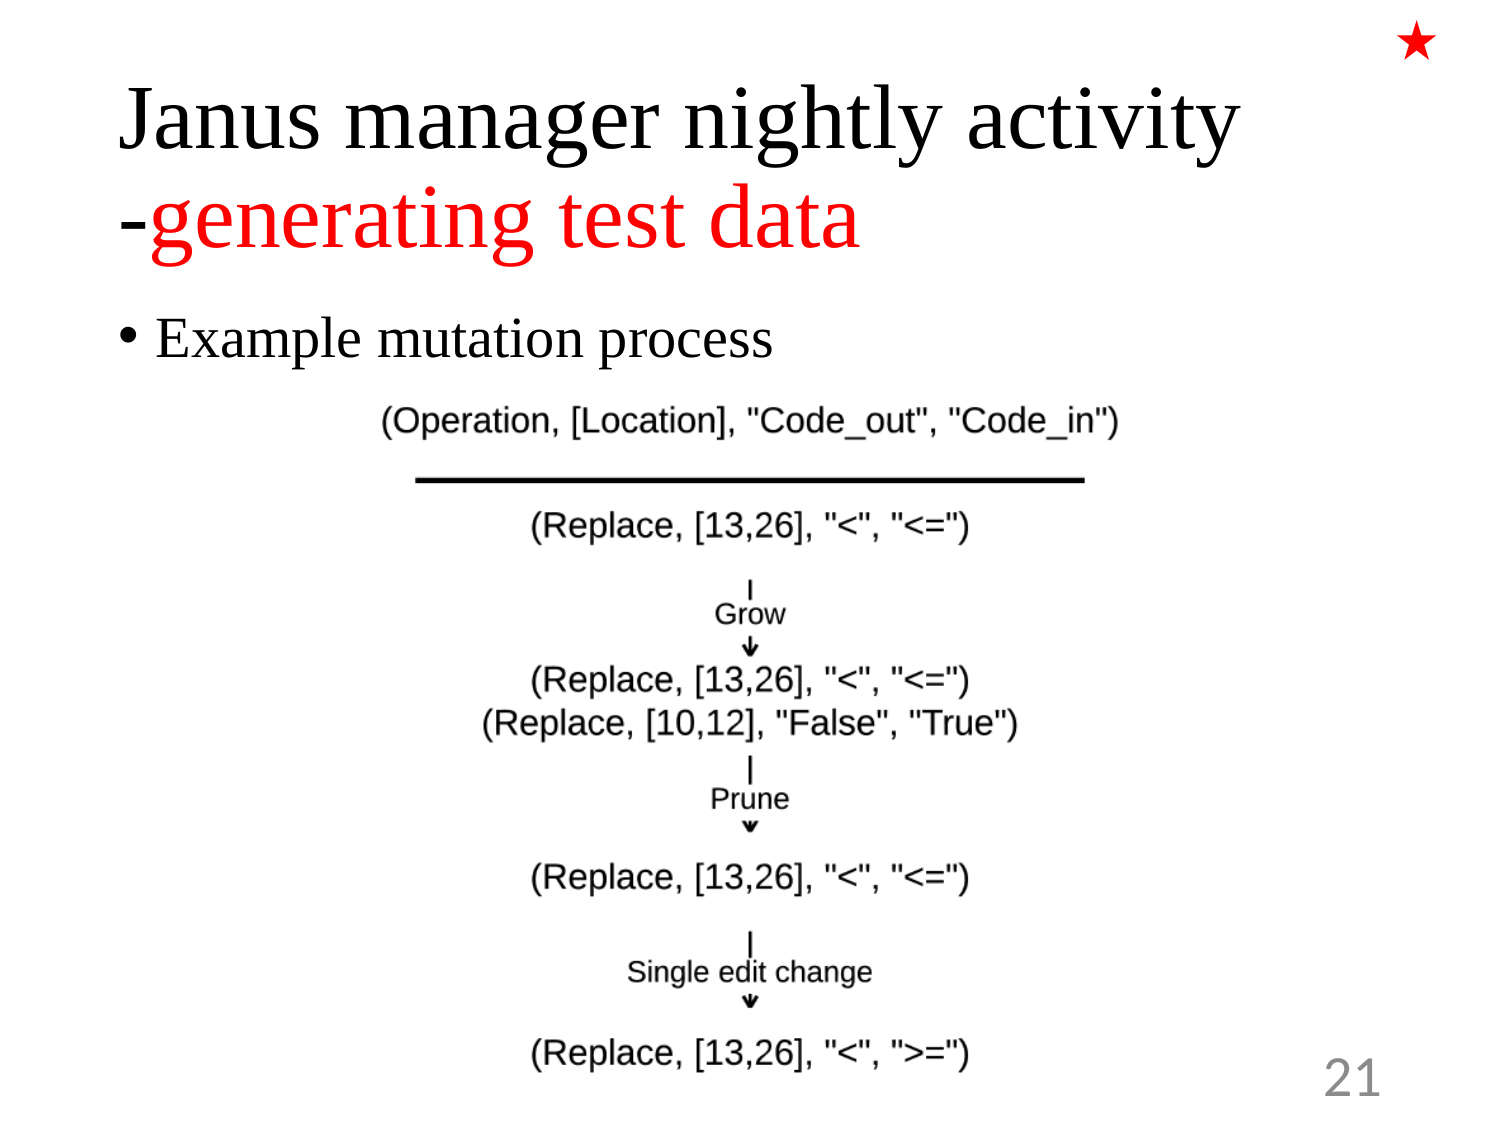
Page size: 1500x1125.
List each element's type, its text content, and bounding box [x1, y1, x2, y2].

text_box [1393, 16, 1440, 63]
slide_number 21 [1133, 1042, 1397, 1103]
list Example mutation process [103, 299, 1397, 1014]
title Janus manager nightly activity -generating test data [103, 59, 1397, 278]
picture [367, 392, 1133, 1103]
